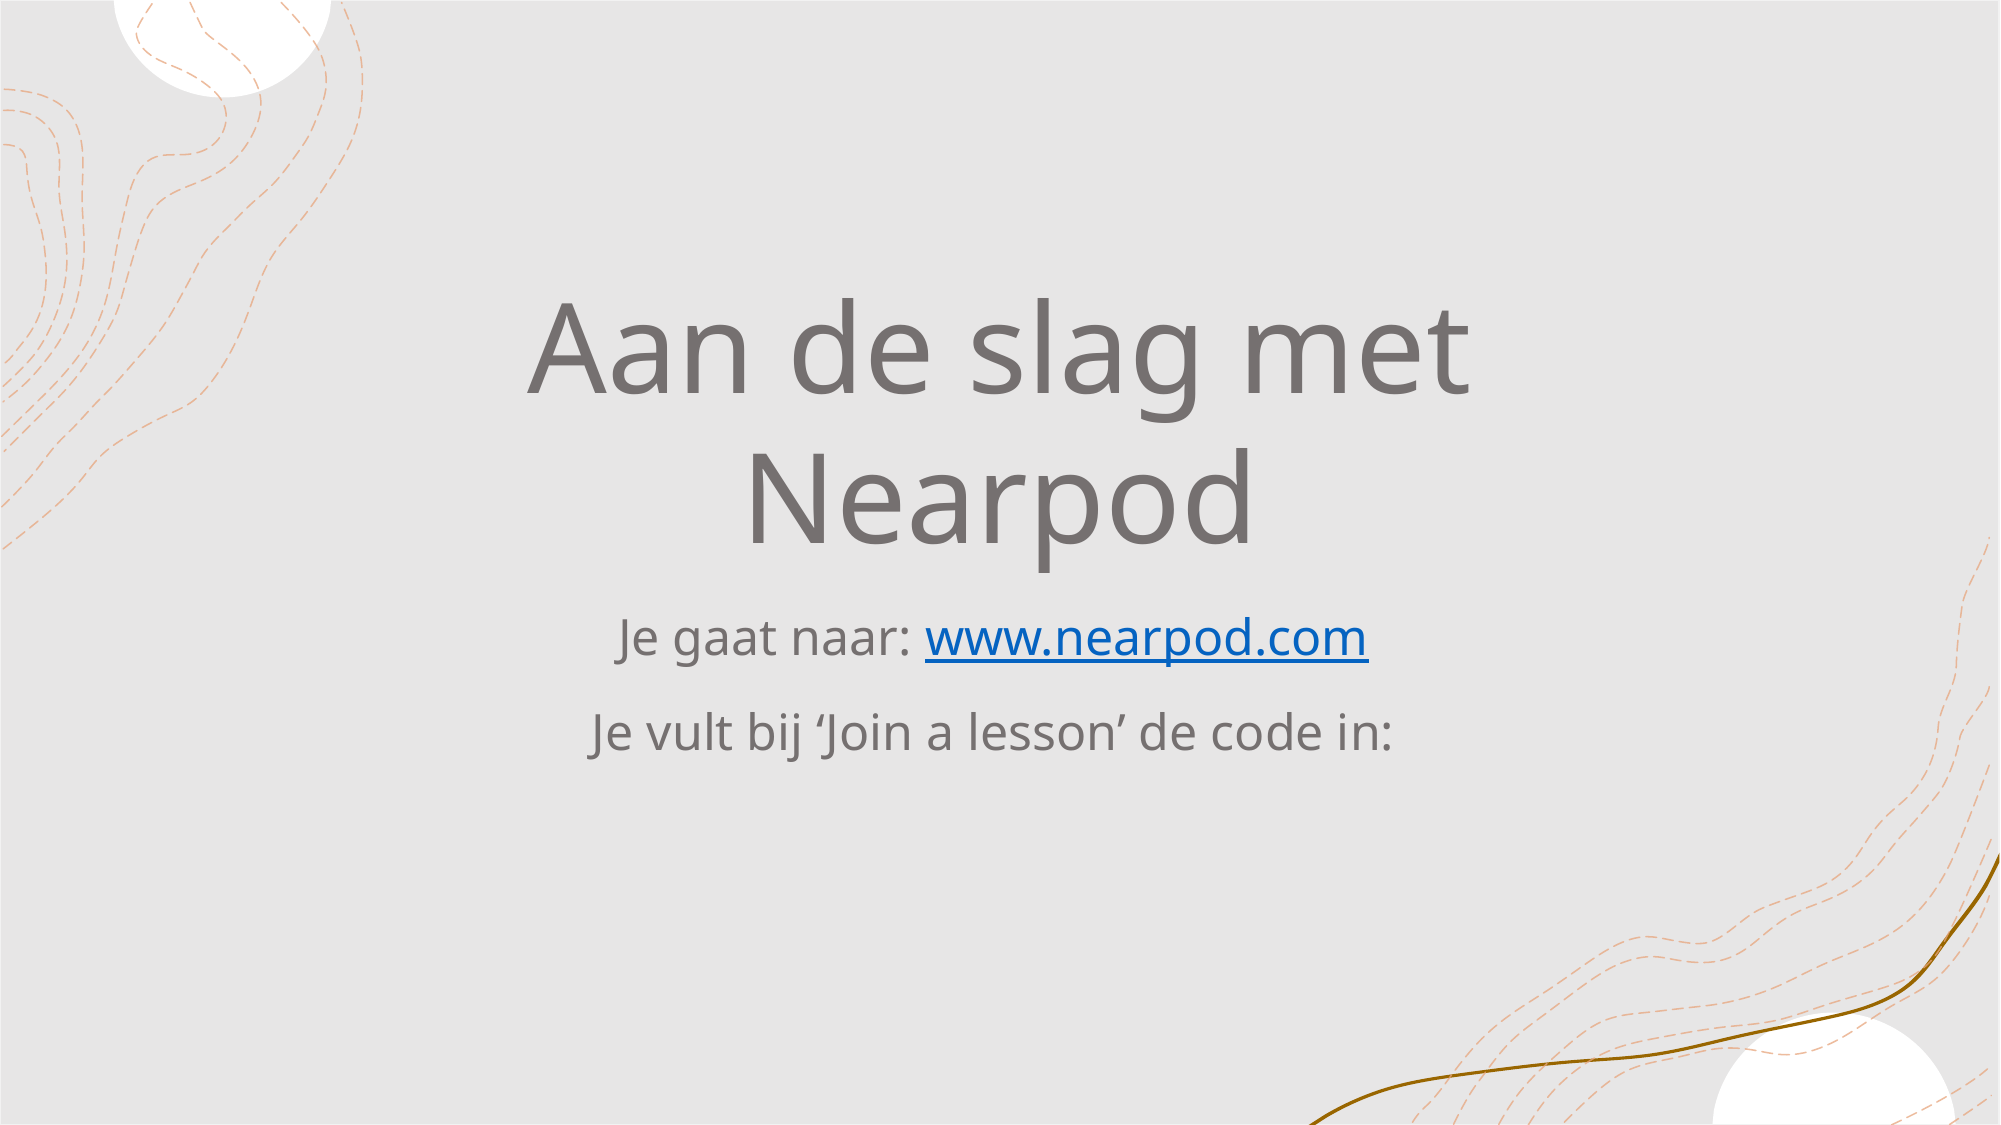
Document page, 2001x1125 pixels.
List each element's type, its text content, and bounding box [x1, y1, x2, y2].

title Aan de slag met Nearpod [249, 184, 1750, 576]
subtitle Je gaat naar: www.nearpod.com Je vult bij ‘Join a lesson’ de code in: [249, 590, 1750, 863]
